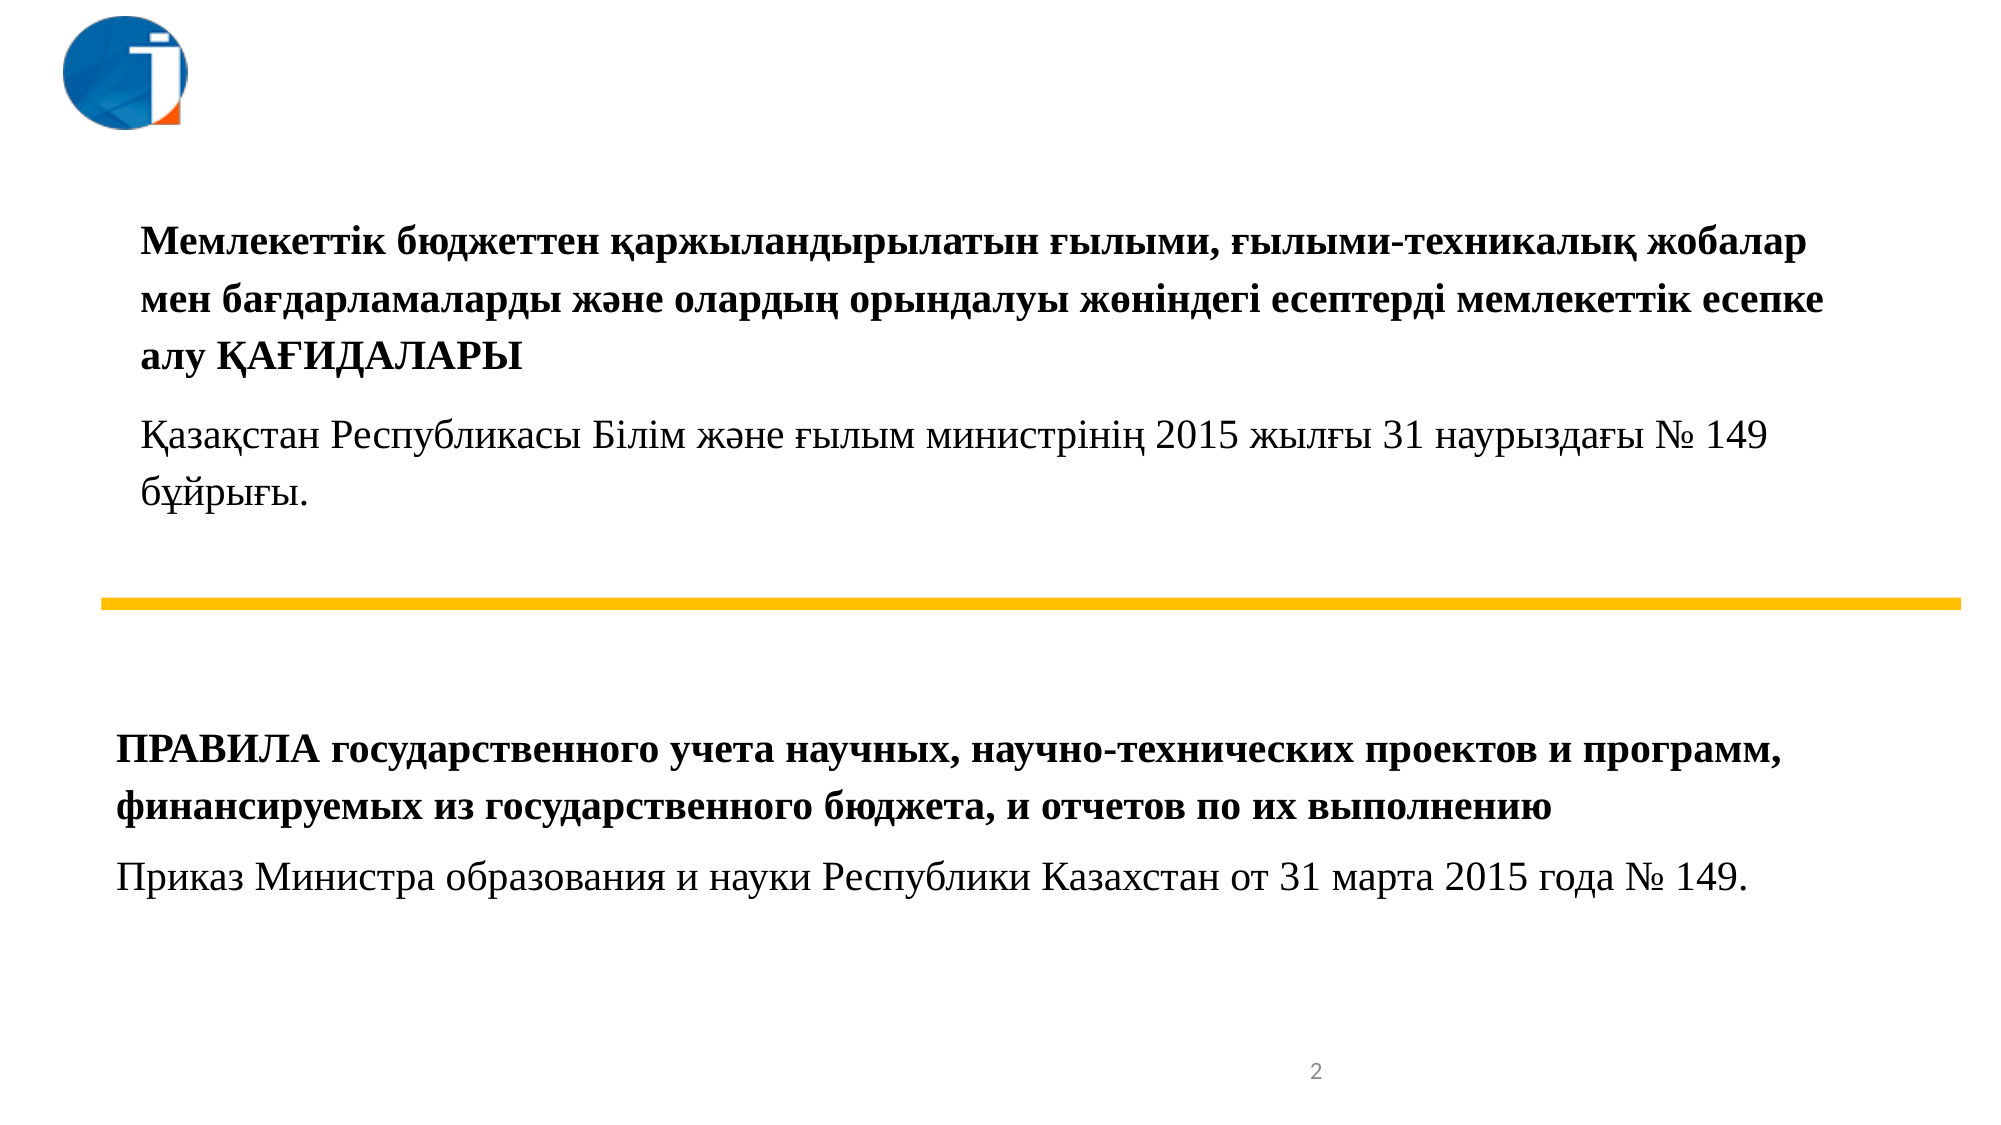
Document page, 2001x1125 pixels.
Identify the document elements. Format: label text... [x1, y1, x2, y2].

picture [63, 16, 188, 130]
text_box ПРАВИЛА государственного учета научных, научно-технических проектов и программ, финансируемых из государственного бюджета, и отчетов по их выполнению Приказ Министра образования и науки Республики Казахстан от 31 марта 2015 года № 149. [101, 705, 1846, 907]
slide_number 2 [662, 1039, 1338, 1100]
text_box Мемлекеттік бюджеттен қаржыландырылатын ғылыми, ғылыми-техникалық жобалар мен бағдарламаларды және олардың орындалуы жөніндегі есептерді мемлекеттік есепке алу ҚАҒИДАЛАРЫ Қазақстан Республикасы Білім және ғылым министрінің 2015 жылғы 31 наурыздағы № 149 бұйрығы. [125, 198, 1897, 522]
